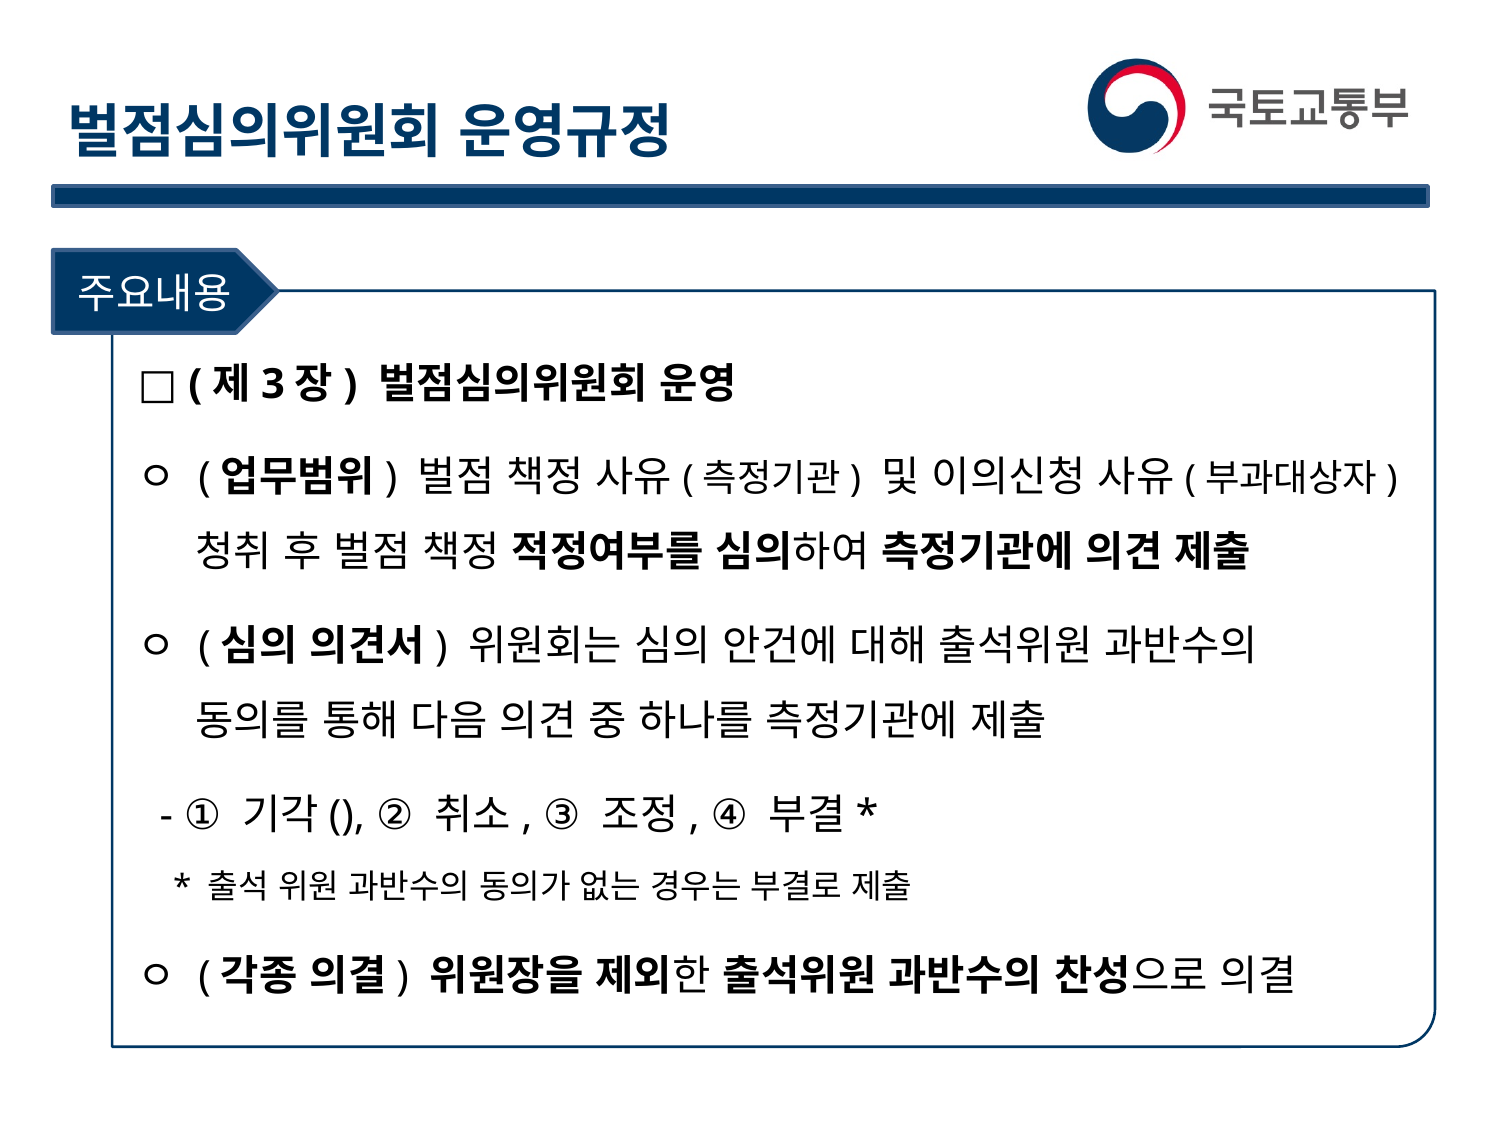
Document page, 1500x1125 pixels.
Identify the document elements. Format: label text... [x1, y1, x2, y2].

text_box [51, 184, 1430, 208]
picture [1045, 51, 1459, 162]
text_box 벌점심의위원회 운영규정 [53, 86, 916, 172]
text_box □ (제3장) 벌점심의위원회 운영 ㅇ (업무범위) 벌점 책정 사유(측정기관) 및 이의신청 사유(부과대상자) 청취 후 벌점 책정 적정여부를 심의하여 측정기관에 의견 제출 ㅇ (심의 의견서) 위원회는 심의 안건에 대해 출석위원 과반수의 동의를 통해 다음 의견 중 하나를 측정기관에 제출 - ① 기각(), ② 취소, ③ 조정, ④ 부결* * 출석 위원 과반수의 동의가 없는 경우는 부결로 제출 ㅇ (각종 의결) 위원장을 제외한 출석위원 과반수의 찬성으로 의결 [109, 288, 1438, 1049]
text_box 주요내용 [50, 247, 280, 335]
